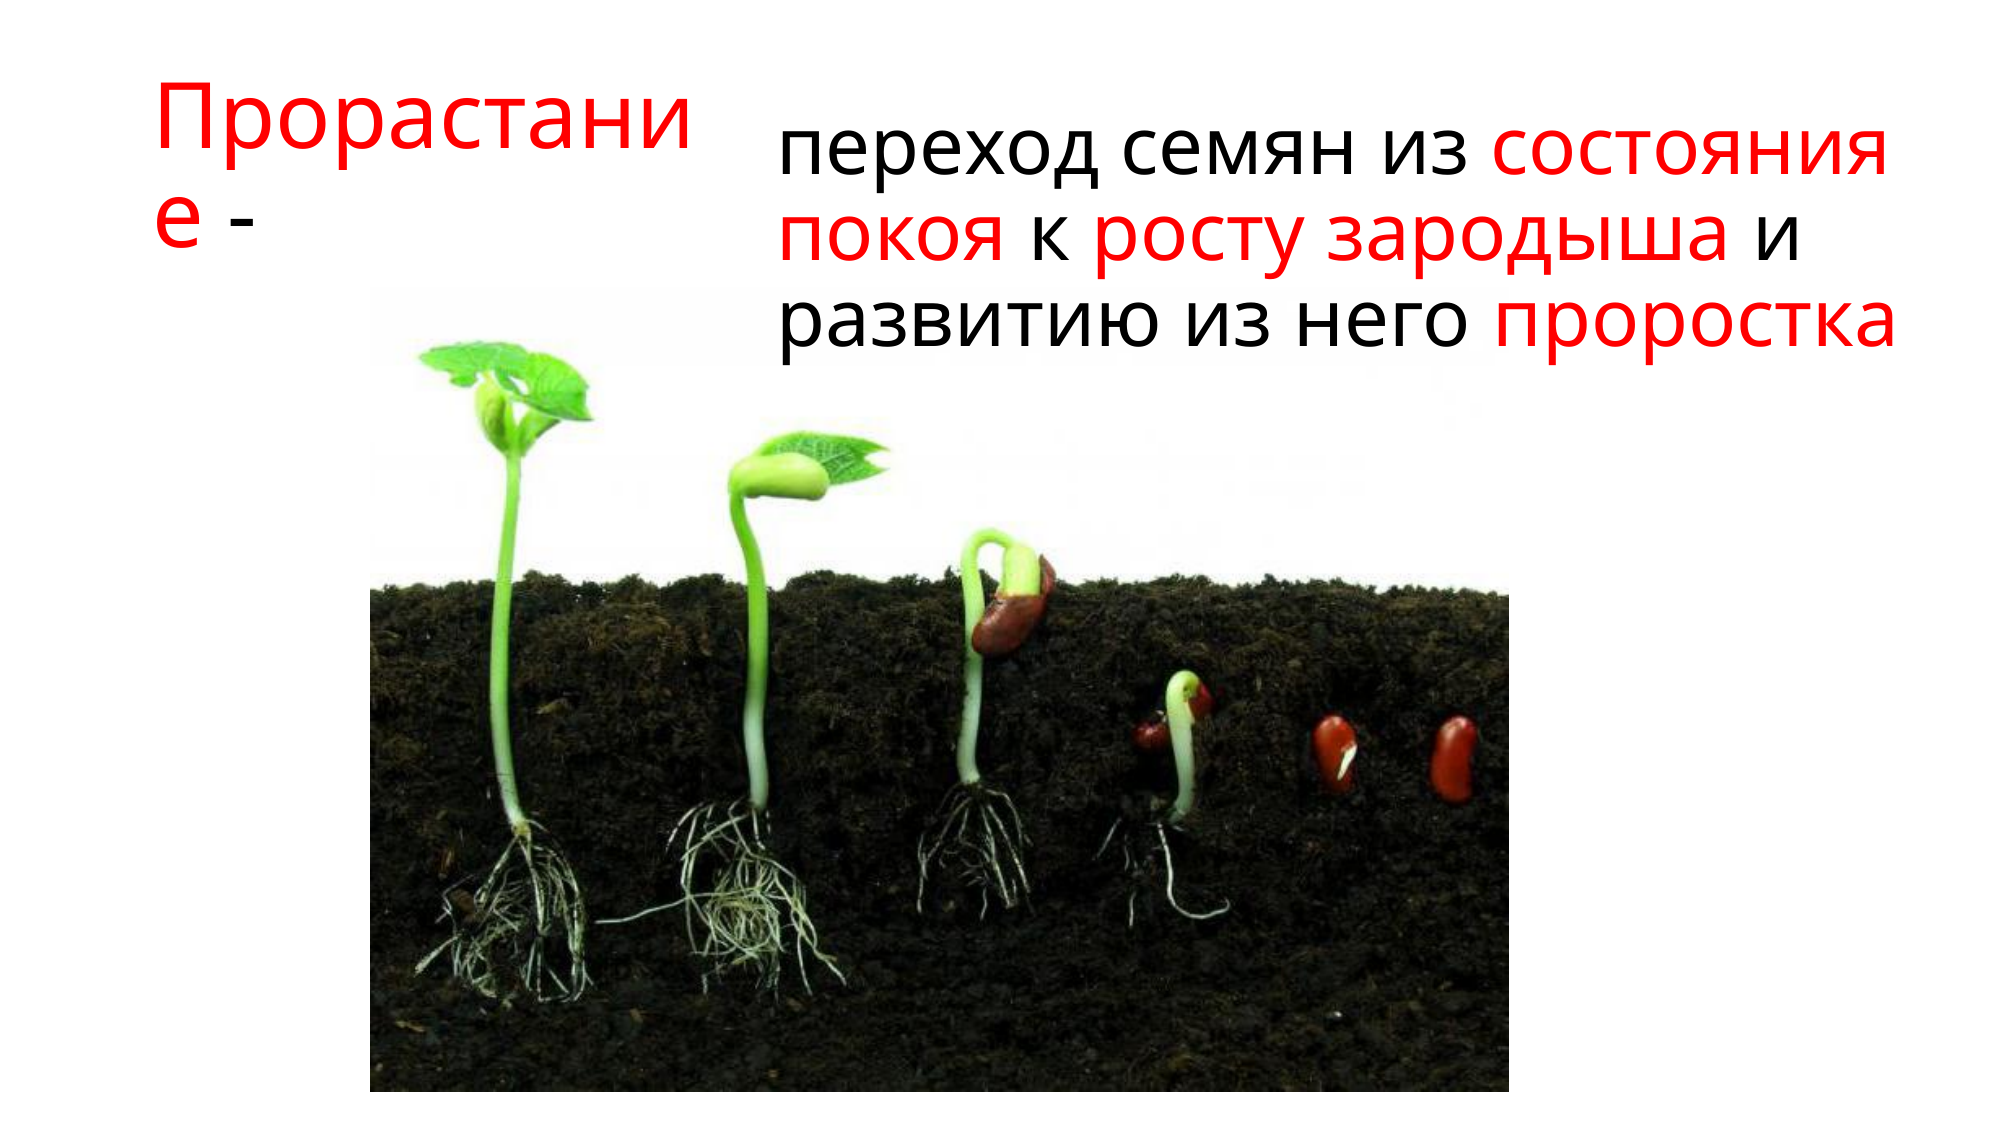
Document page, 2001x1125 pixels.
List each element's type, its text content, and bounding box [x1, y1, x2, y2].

title Прорастание - [137, 59, 730, 278]
picture [370, 287, 1509, 1092]
text_box переход семян из состояния покоя к росту зародыша и развитию из него проростка [761, 59, 1937, 410]
